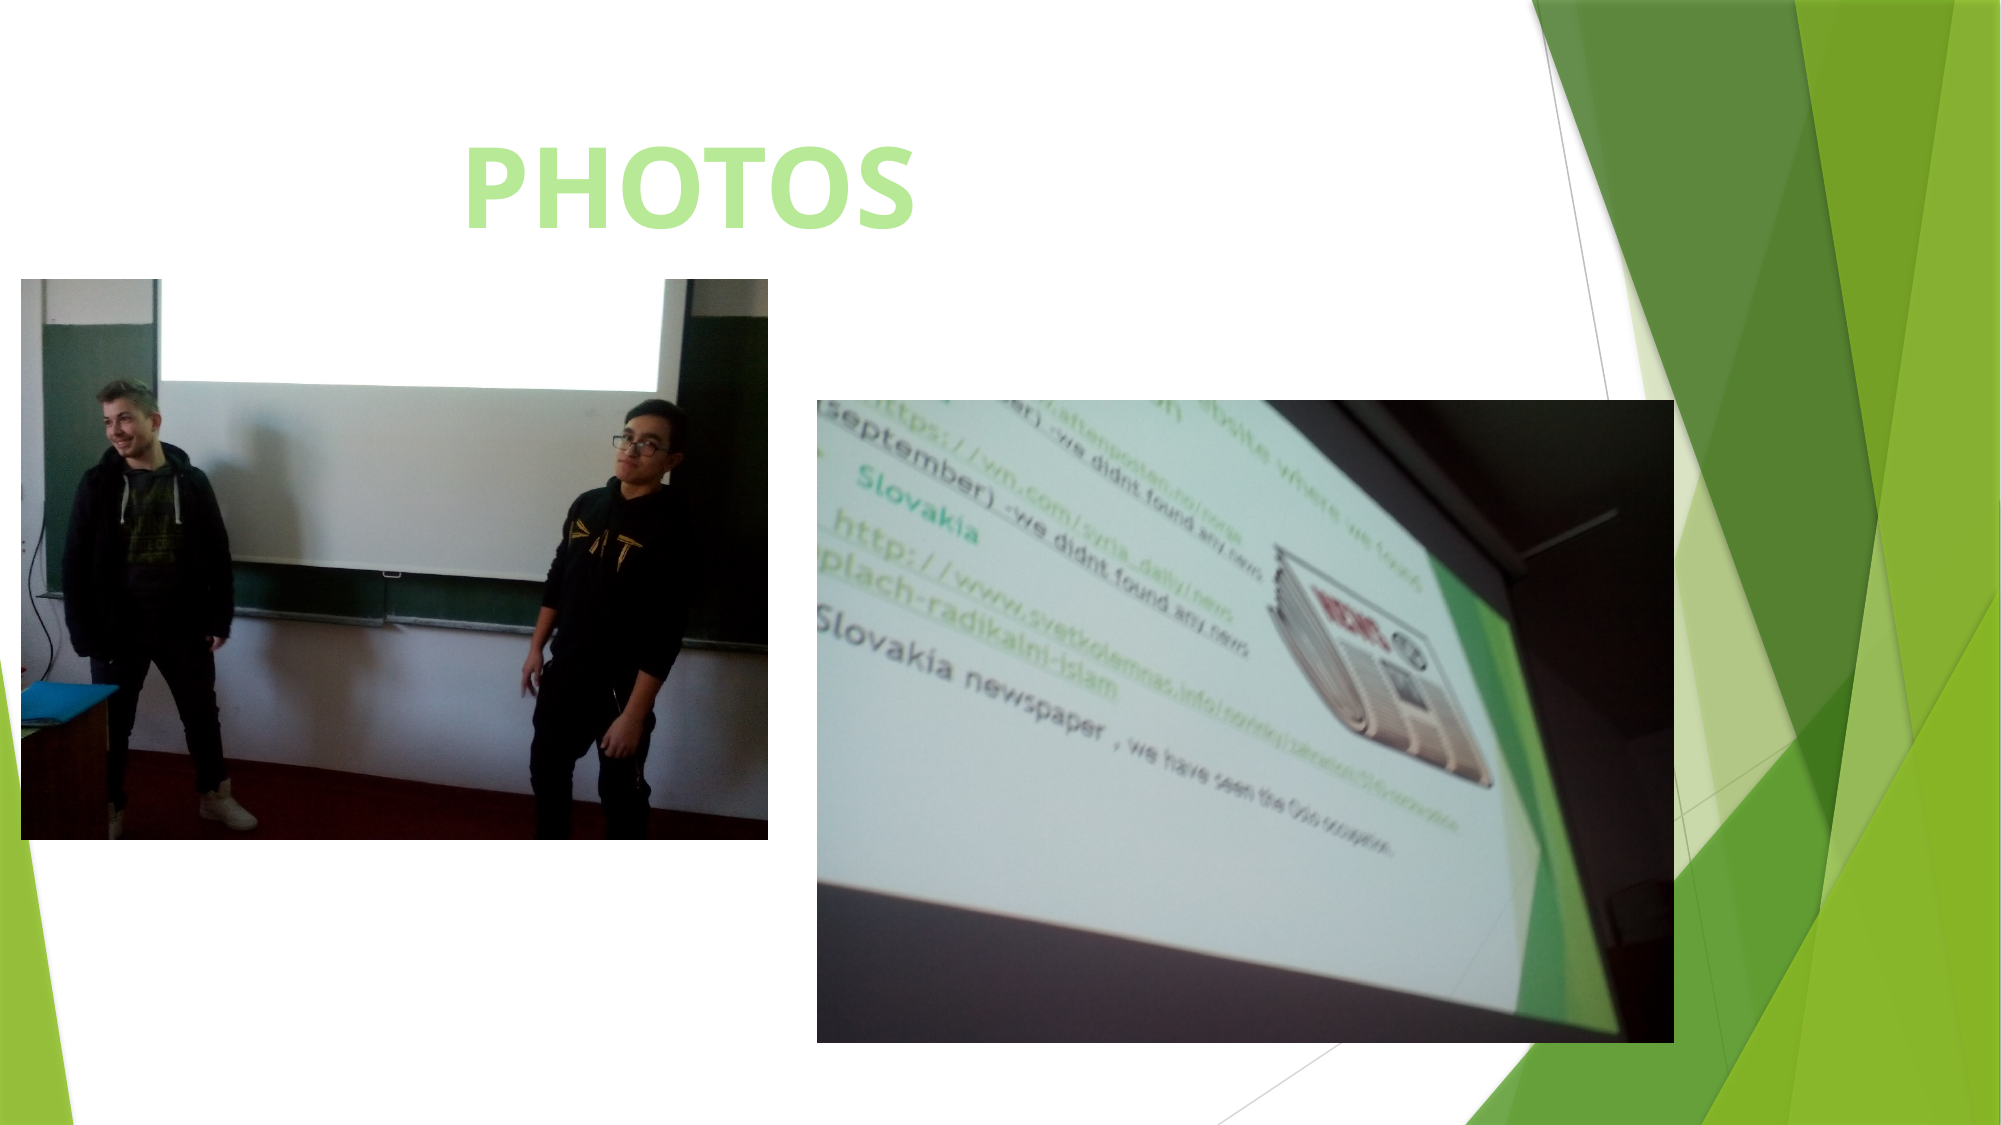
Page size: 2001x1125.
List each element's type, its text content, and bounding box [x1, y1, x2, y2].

picture [20, 279, 769, 841]
text_box PHOTOS [411, 108, 966, 259]
picture [817, 399, 1675, 1044]
